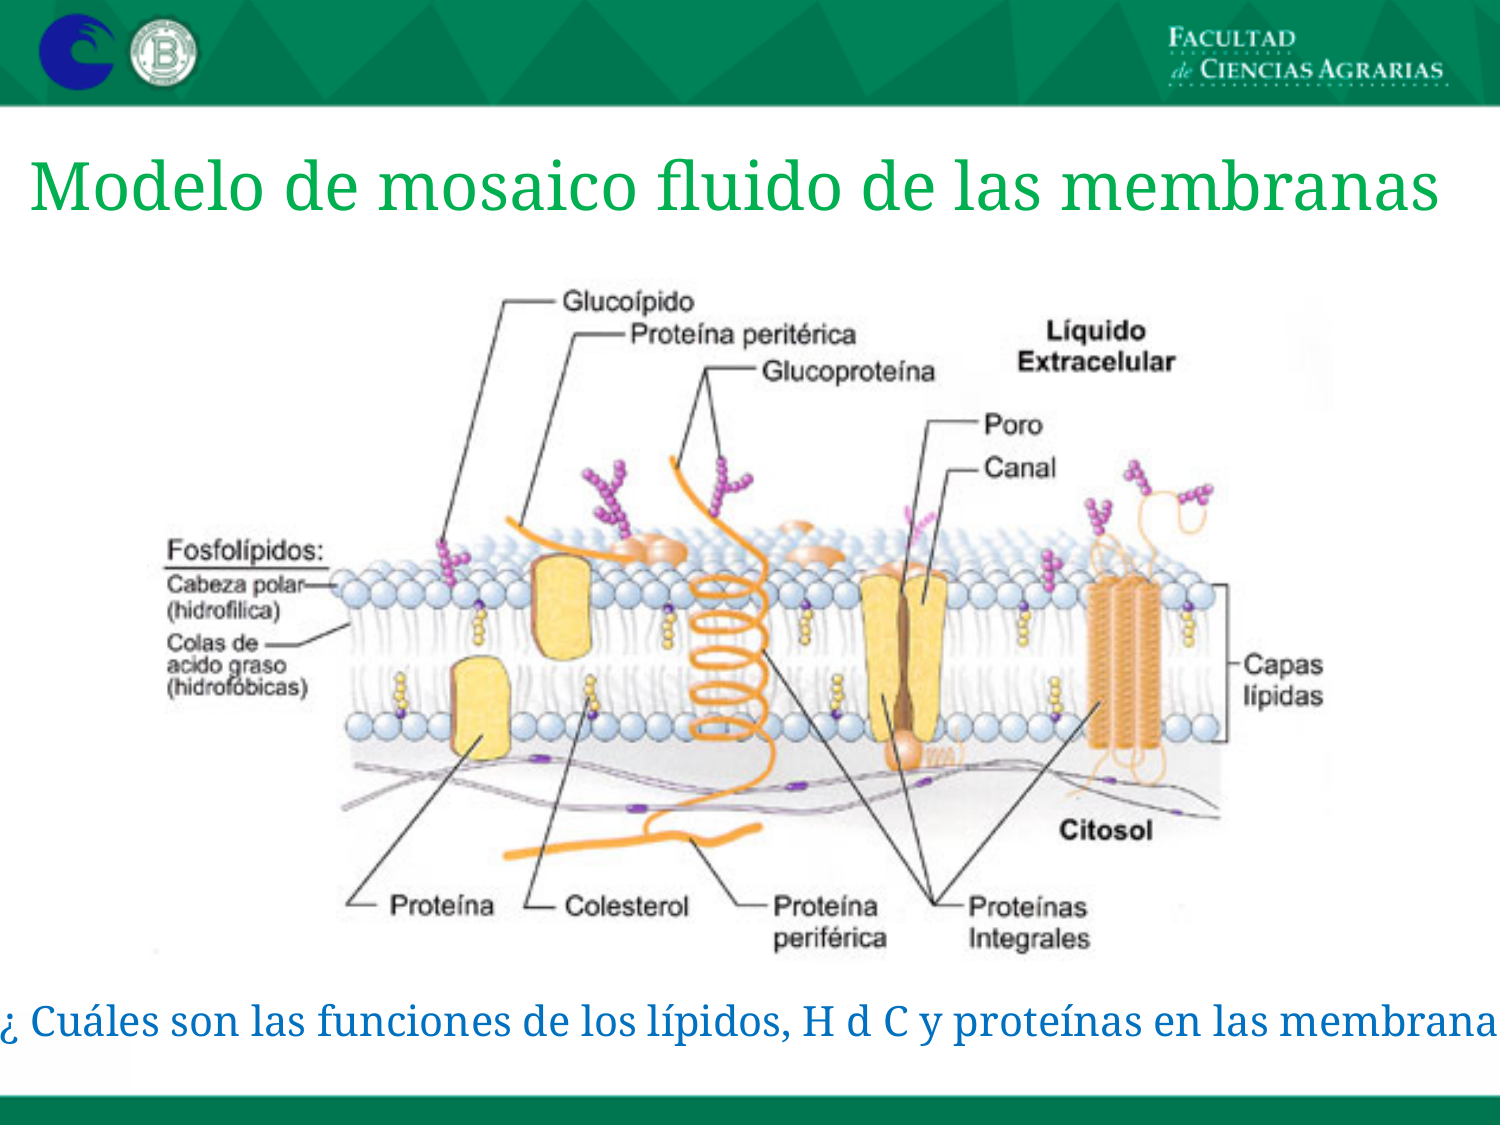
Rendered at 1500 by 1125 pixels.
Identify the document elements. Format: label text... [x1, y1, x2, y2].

text_box Modelo de mosaico fluido de las membranas [15, 135, 1457, 231]
picture [0, 0, 1500, 987]
text_box ¿ Cuáles son las funciones de los lípidos, H d C y proteínas en las membranas? [0, 987, 1500, 1053]
picture [0, 1053, 1500, 1125]
